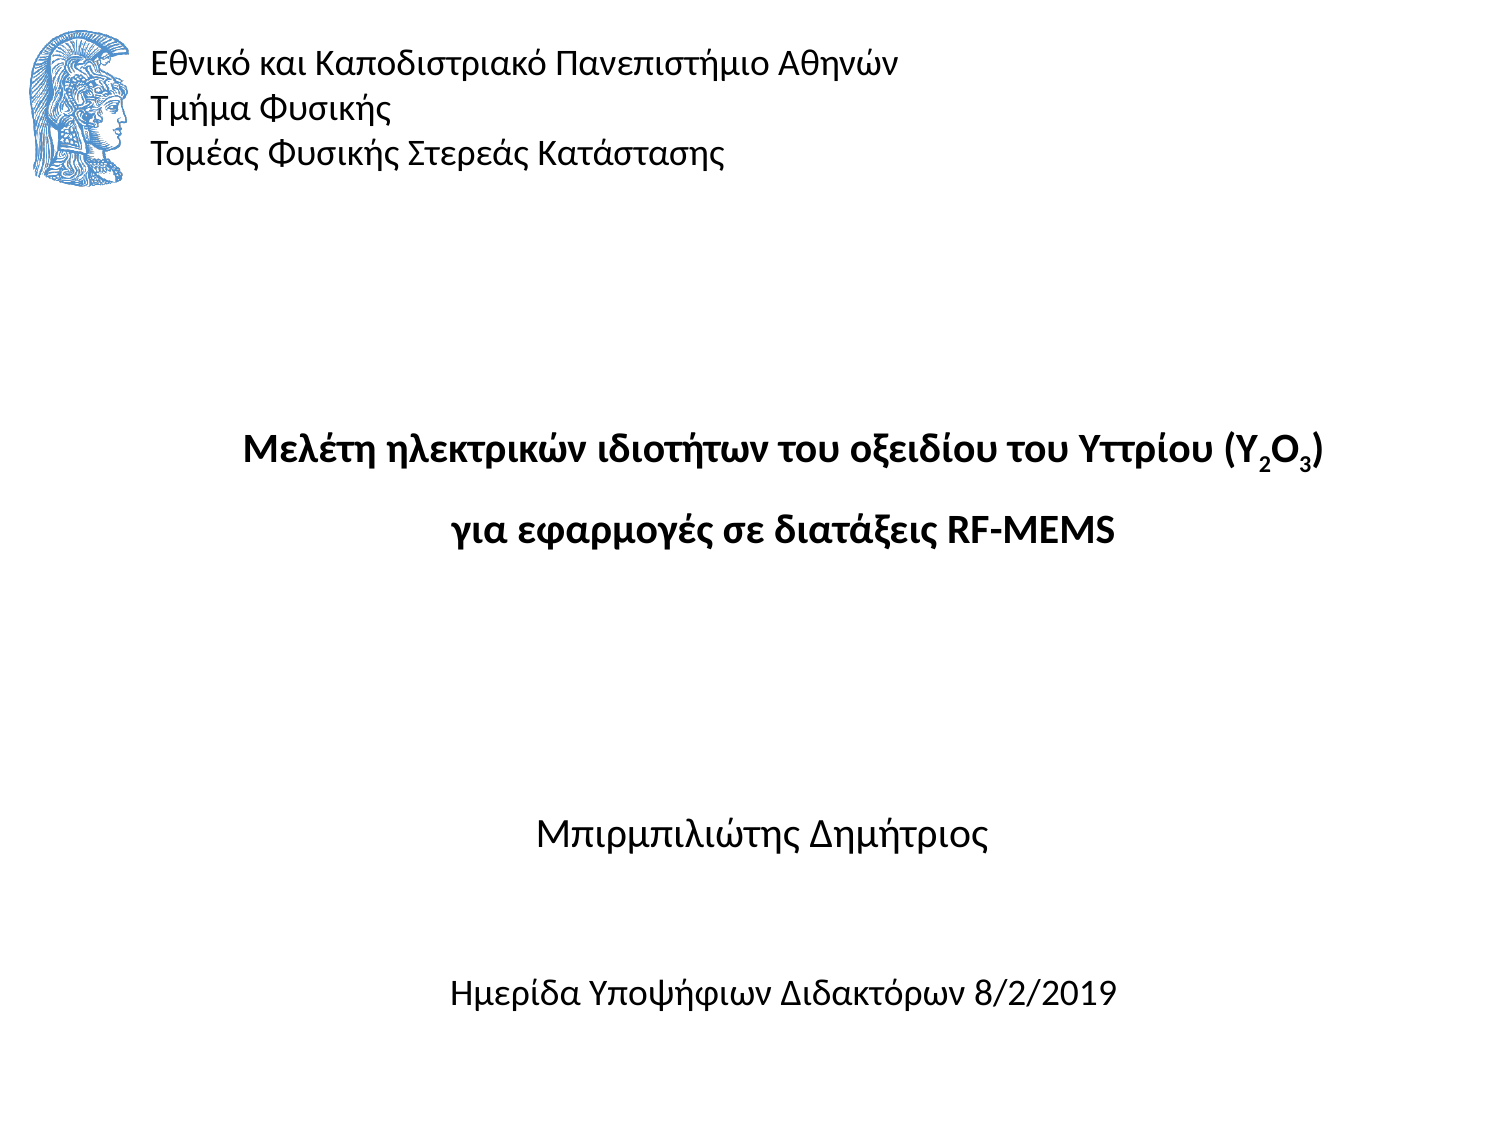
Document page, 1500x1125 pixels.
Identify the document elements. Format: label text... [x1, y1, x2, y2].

text_box Μπιρμπιλιώτης Δημήτριος [520, 798, 1047, 864]
text_box Ημερίδα Υποψήφιων Διδακτόρων 8/2/2019 [381, 960, 1186, 1021]
text_box Εθνικό και Καποδιστριακό Πανεπιστήμιο Αθηνών Τμήμα Φυσικής Τομέας Φυσικής Στερεάς Κατάστασης [135, 30, 987, 181]
picture [29, 30, 129, 187]
text_box Μελέτη ηλεκτρικών ιδιοτήτων του οξειδίου του Υττρίου (Υ2Ο3) για εφαρμογές σε διατάξεις RF-MEMS [128, 384, 1439, 605]
